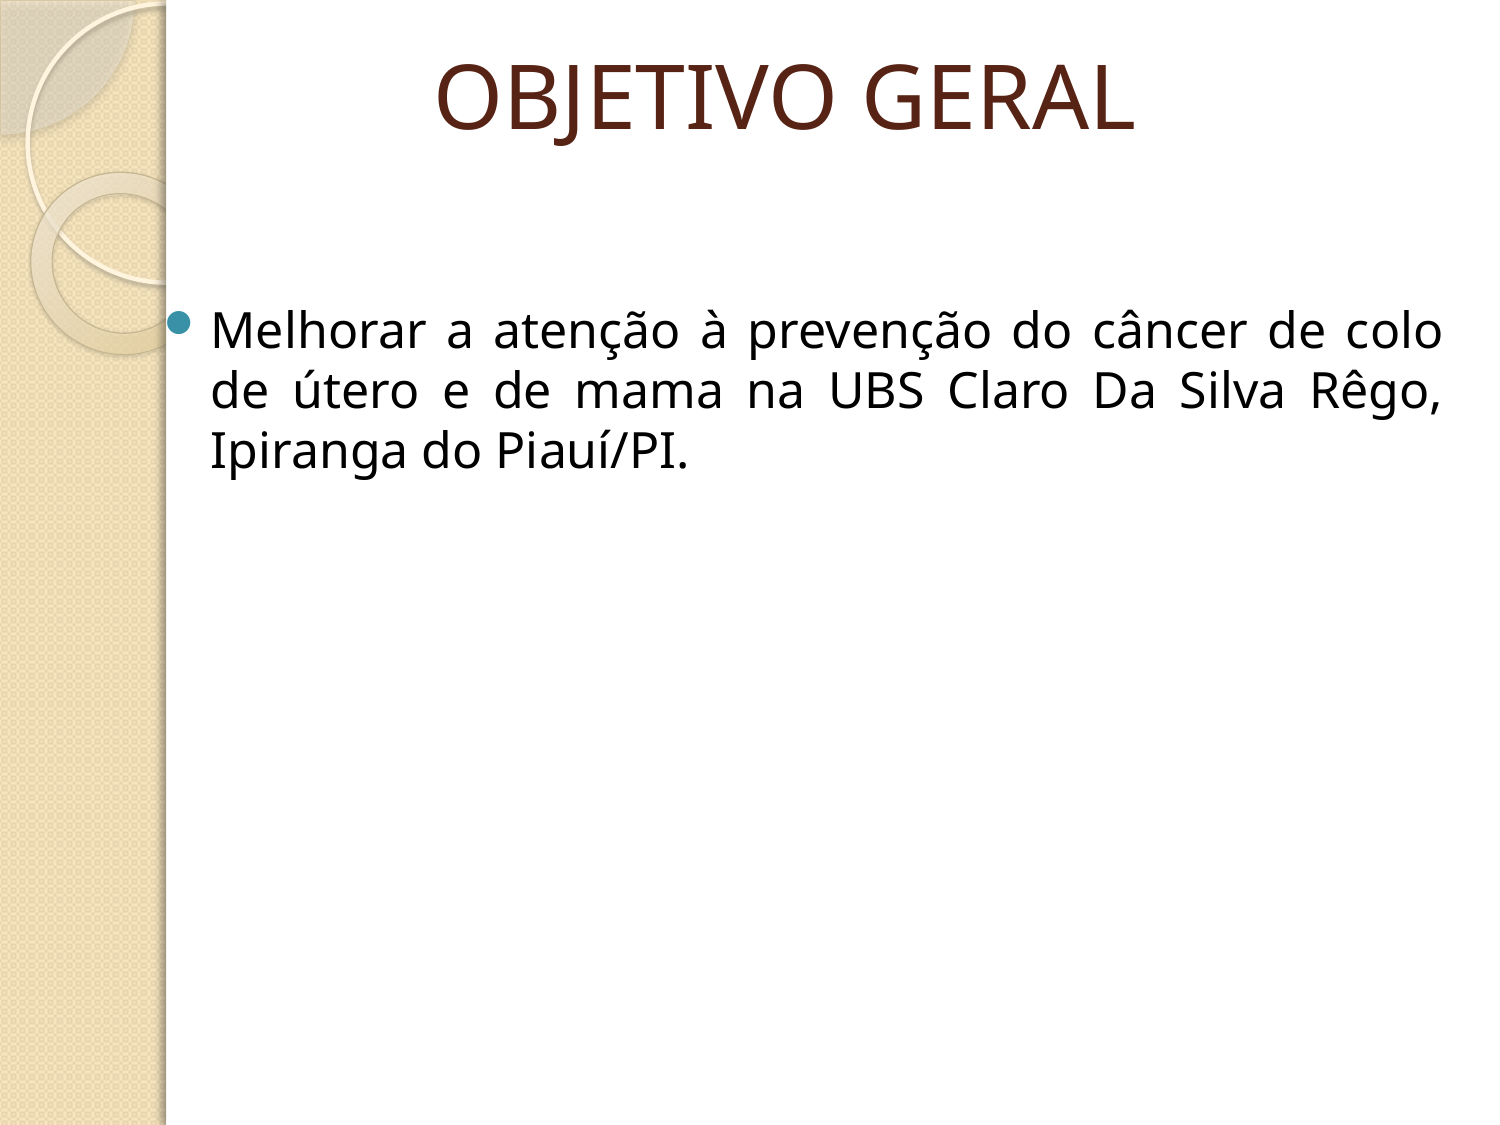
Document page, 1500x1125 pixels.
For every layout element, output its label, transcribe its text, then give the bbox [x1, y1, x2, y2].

list Melhorar a atenção à prevenção do câncer de colo de útero e de mama na UBS Claro Da Silva Rêgo, Ipiranga do Piauí/PI. [135, 290, 1459, 693]
title OBJETIVO GERAL [171, 0, 1400, 188]
